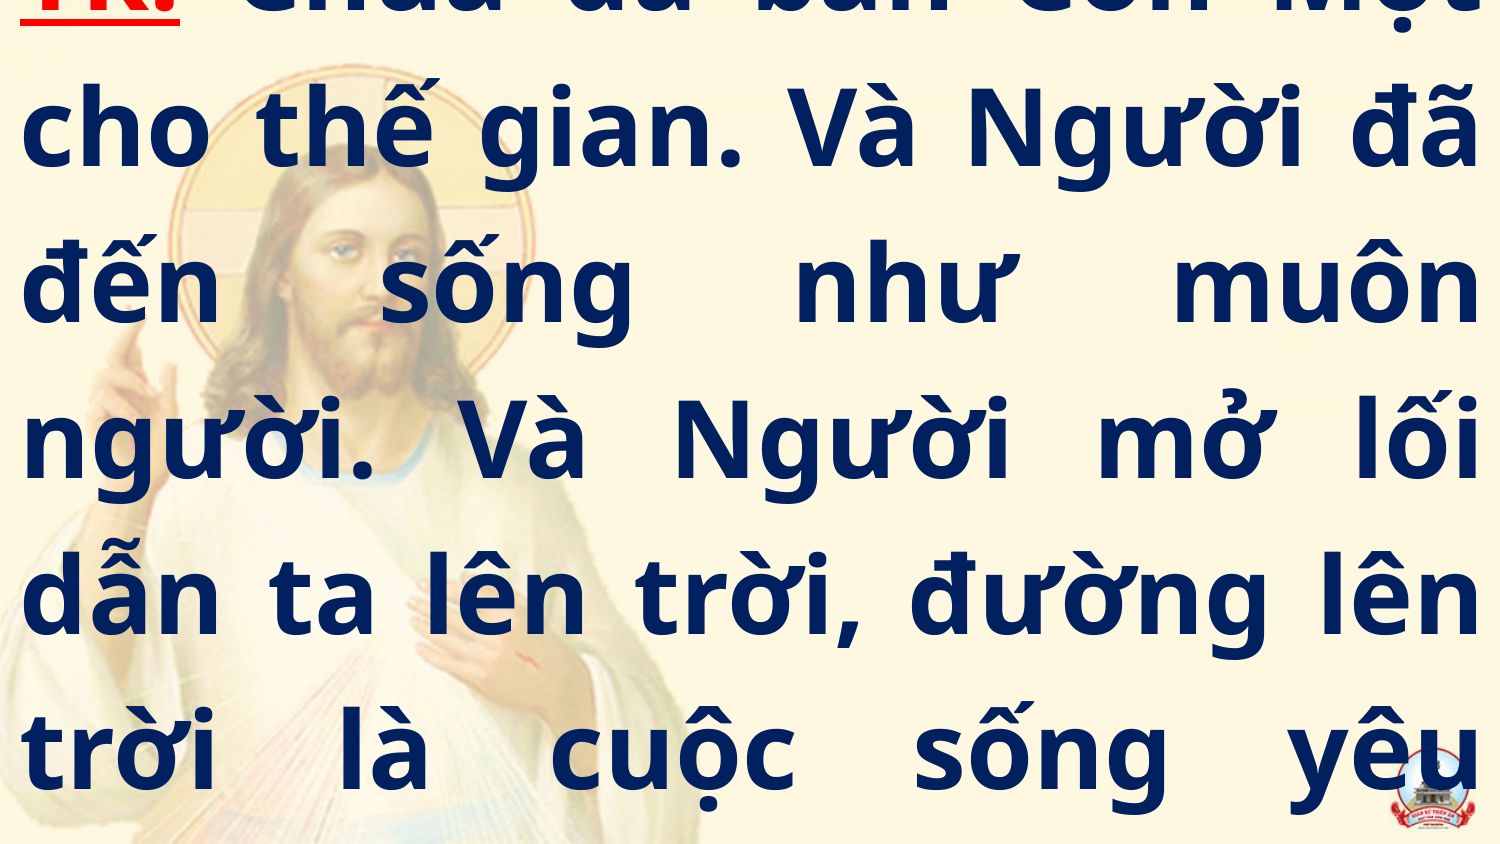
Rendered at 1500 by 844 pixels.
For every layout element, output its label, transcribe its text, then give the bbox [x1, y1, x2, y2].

list Tk: Chúa đã ban Con Một cho thế gian. Và Người đã đến sống như muôn người. Và Người mở lối dẫn ta lên trời, đường lên trời là cuộc sống yêu thương. [0, 0, 1500, 844]
